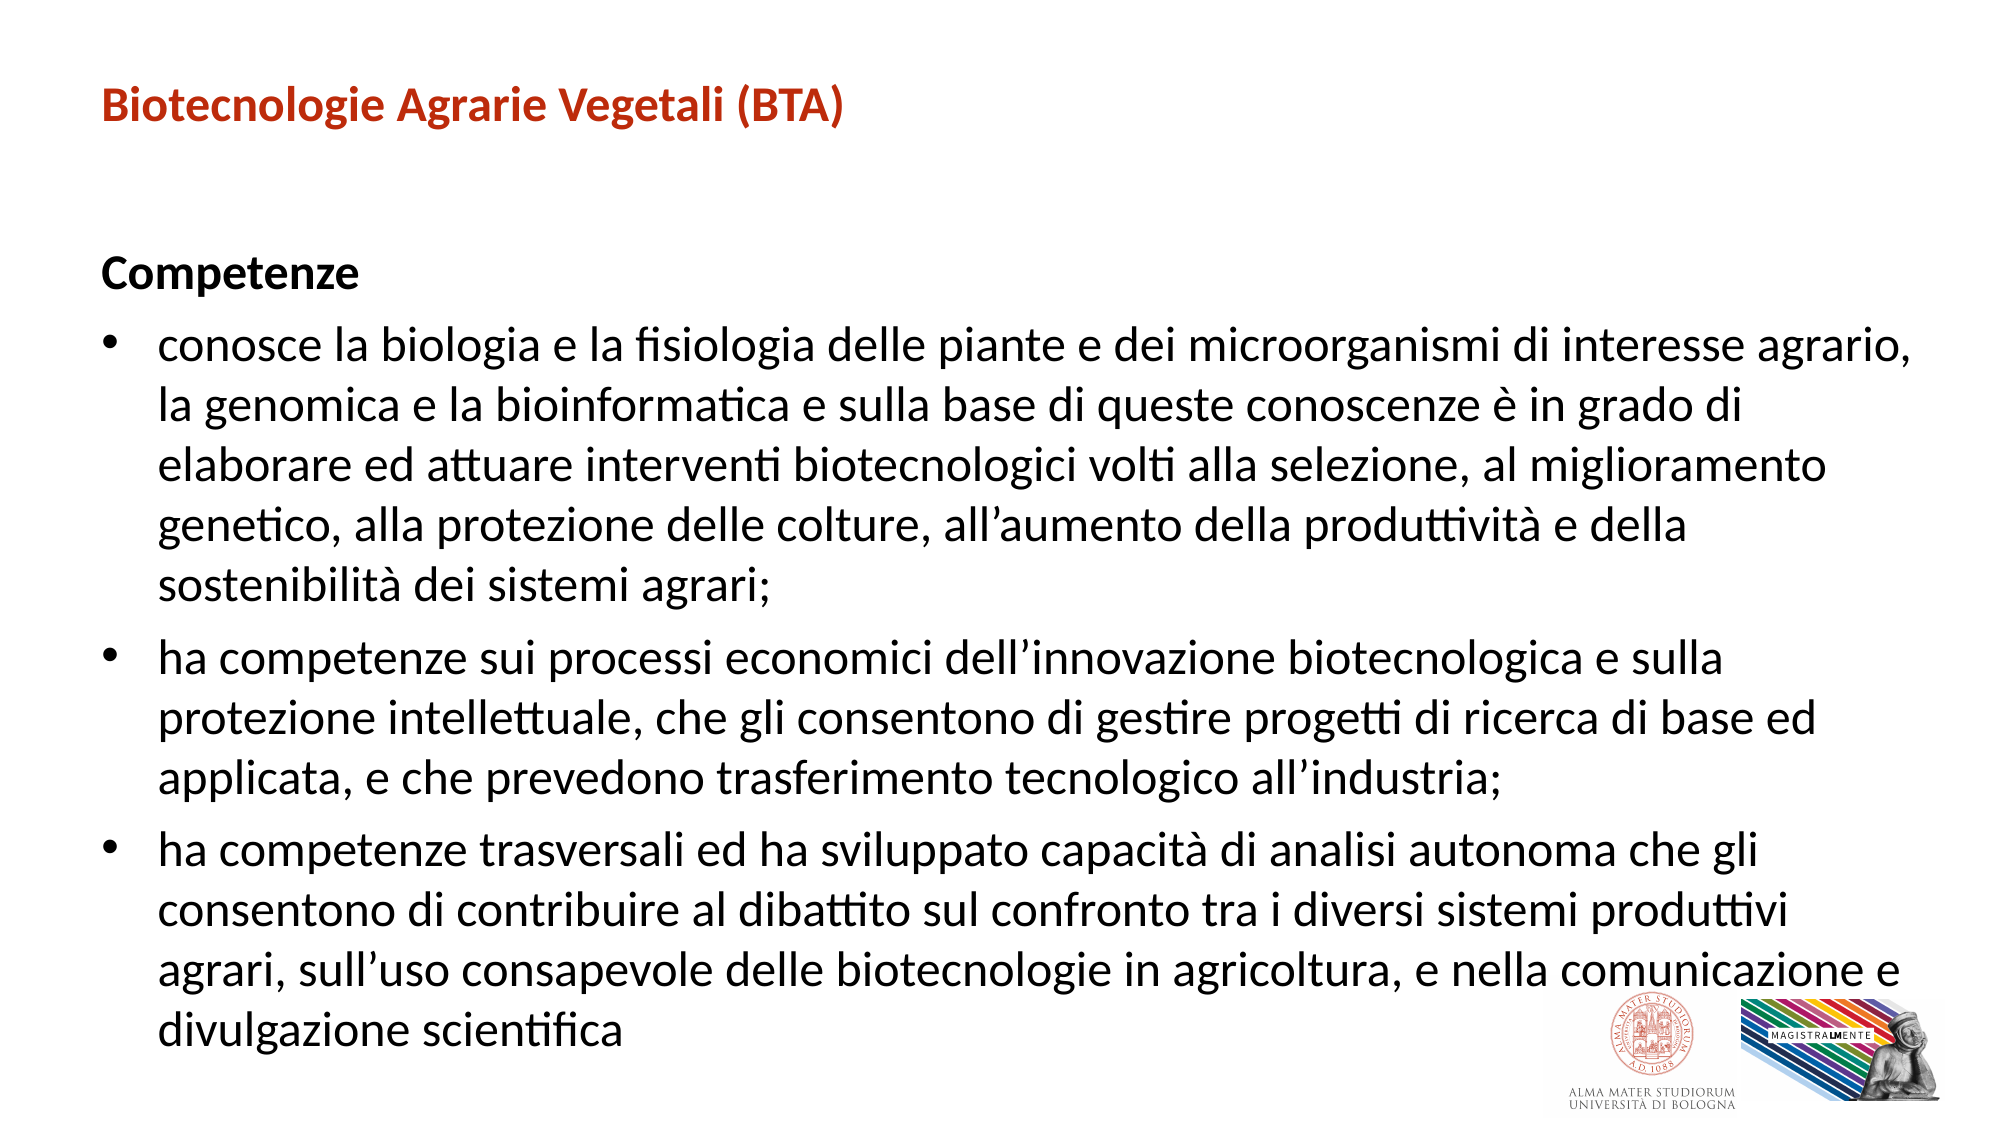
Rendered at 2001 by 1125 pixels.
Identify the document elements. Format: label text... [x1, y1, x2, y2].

list Competenze conosce la biologia e la fisiologia delle piante e dei microorganismi di interesse agrario, la genomica e la bioinformatica e sulla base di queste conoscenze è in grado di elaborare ed attuare interventi biotecnologici volti alla selezione, al miglioramento genetico, alla protezione delle colture, all’aumento della produttività e della sostenibilità dei sistemi agrari; ha competenze sui processi economici dell’innovazione biotecnologica e sulla protezione intellettuale, che gli consentono di gestire progetti di ricerca di base ed applicata, e che prevedono trasferimento tecnologico all’industria; ha competenze trasversali ed ha sviluppato capacità di analisi autonoma che gli consentono di contribuire al dibattito sul confronto tra i diversi sistemi produttivi agrari, sull’uso consapevole delle biotecnologie in agricoltura, e nella comunicazione e divulgazione scientifica [86, 231, 1930, 965]
picture [1741, 999, 1945, 1101]
list Biotecnologie Agrarie Vegetali (BTA) [86, 78, 1930, 185]
picture [1543, 975, 1737, 1118]
